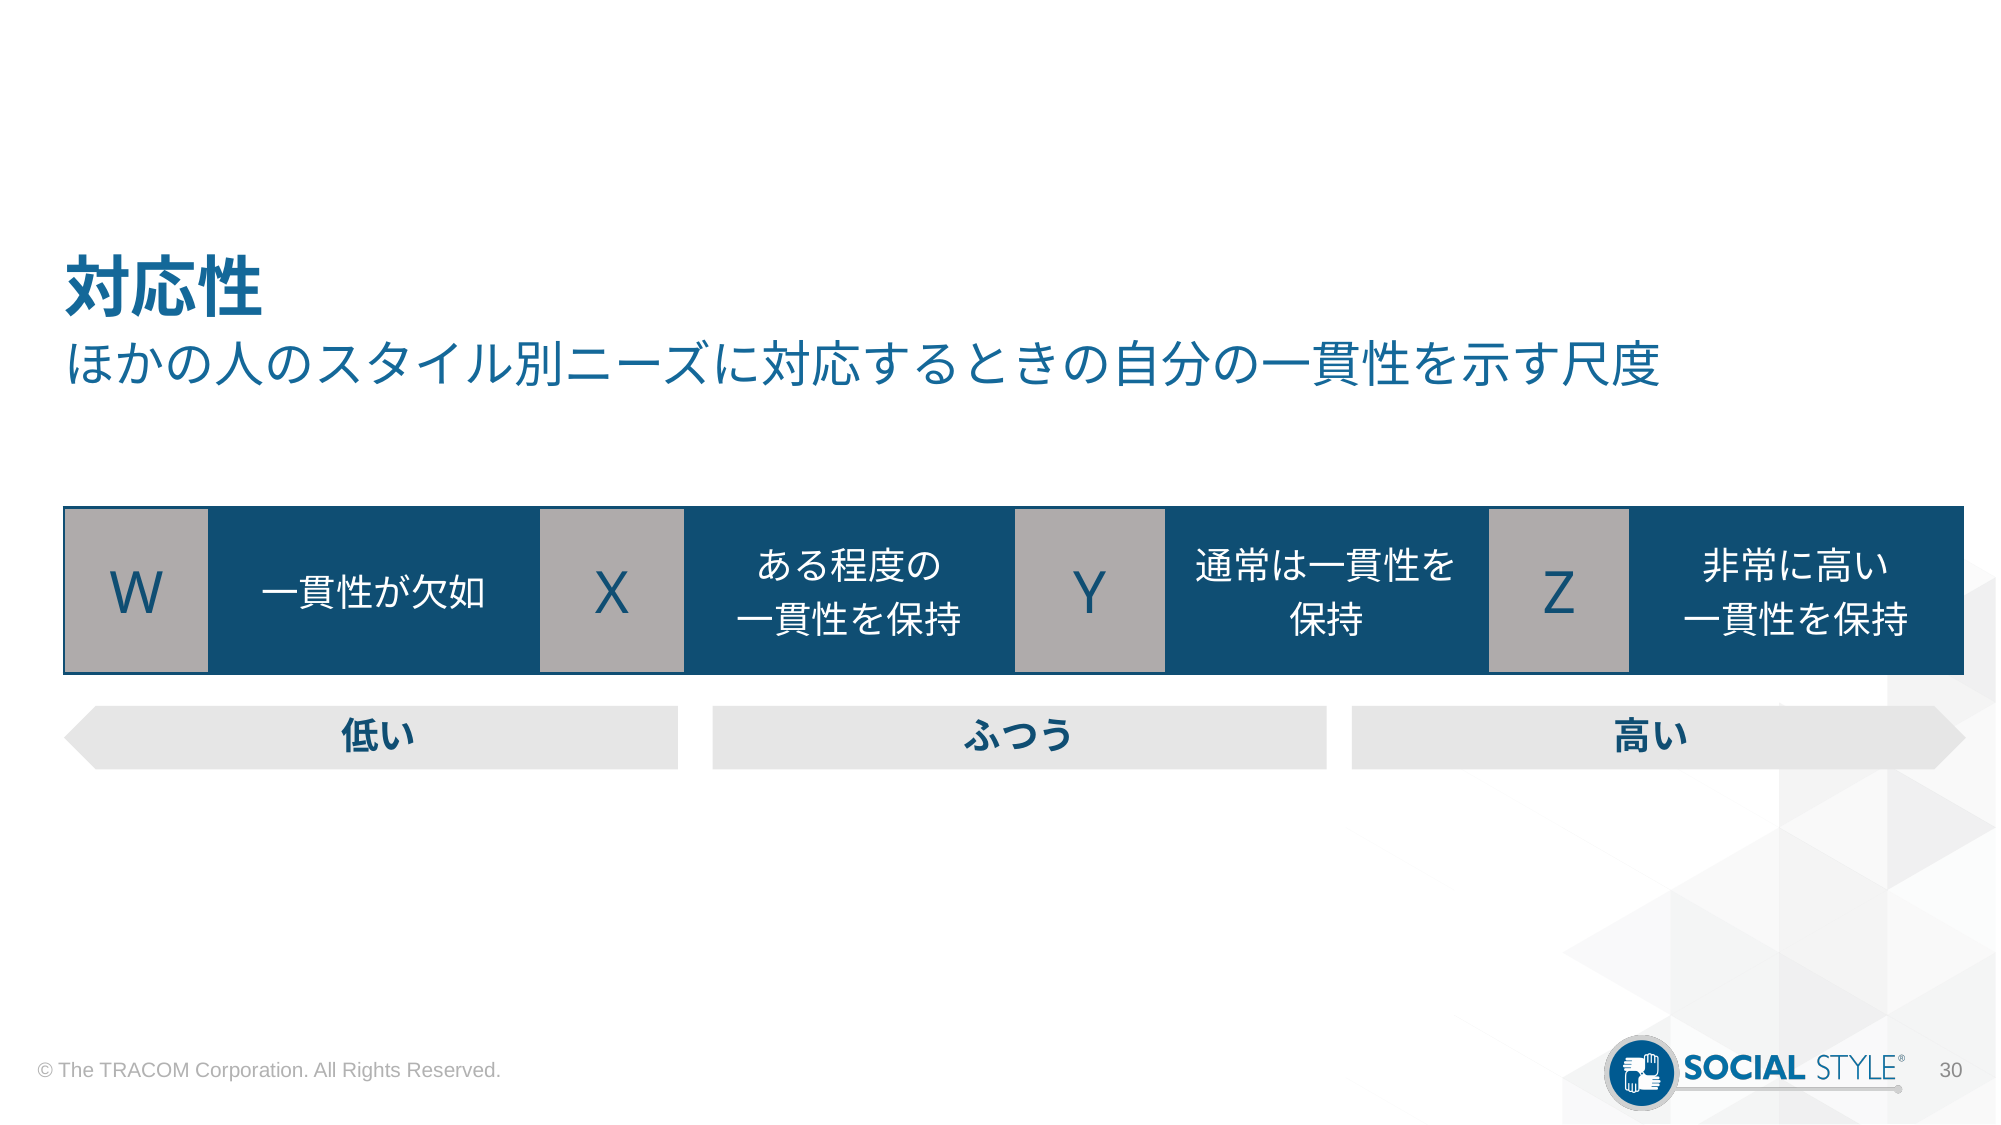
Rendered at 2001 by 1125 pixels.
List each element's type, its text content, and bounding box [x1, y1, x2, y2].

picture [1604, 1103, 1905, 1111]
footer © The TRACOM Corporation. All Rights Reserved. [37, 1056, 1338, 1103]
table_header 一貫性が欠如 [210, 509, 537, 672]
table_header W [65, 509, 208, 672]
table_header 非常に高い 一貫性を保持 [1632, 509, 1961, 672]
title 対応性 [64, 160, 1963, 327]
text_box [64, 705, 1966, 770]
table_header ある程度の 一貫性を保持 [687, 509, 1012, 672]
table_header X [540, 509, 684, 672]
picture [1604, 1035, 1905, 1056]
table_header 通常は一貫性を保持 [1168, 509, 1486, 672]
slide_number 30 [1512, 1056, 1963, 1103]
table_header Y [1015, 509, 1165, 672]
list ほかの人のスタイル別ニーズに対応するときの自分の一貫性を示す尺度 [64, 339, 1963, 488]
table_header Z [1489, 509, 1629, 672]
